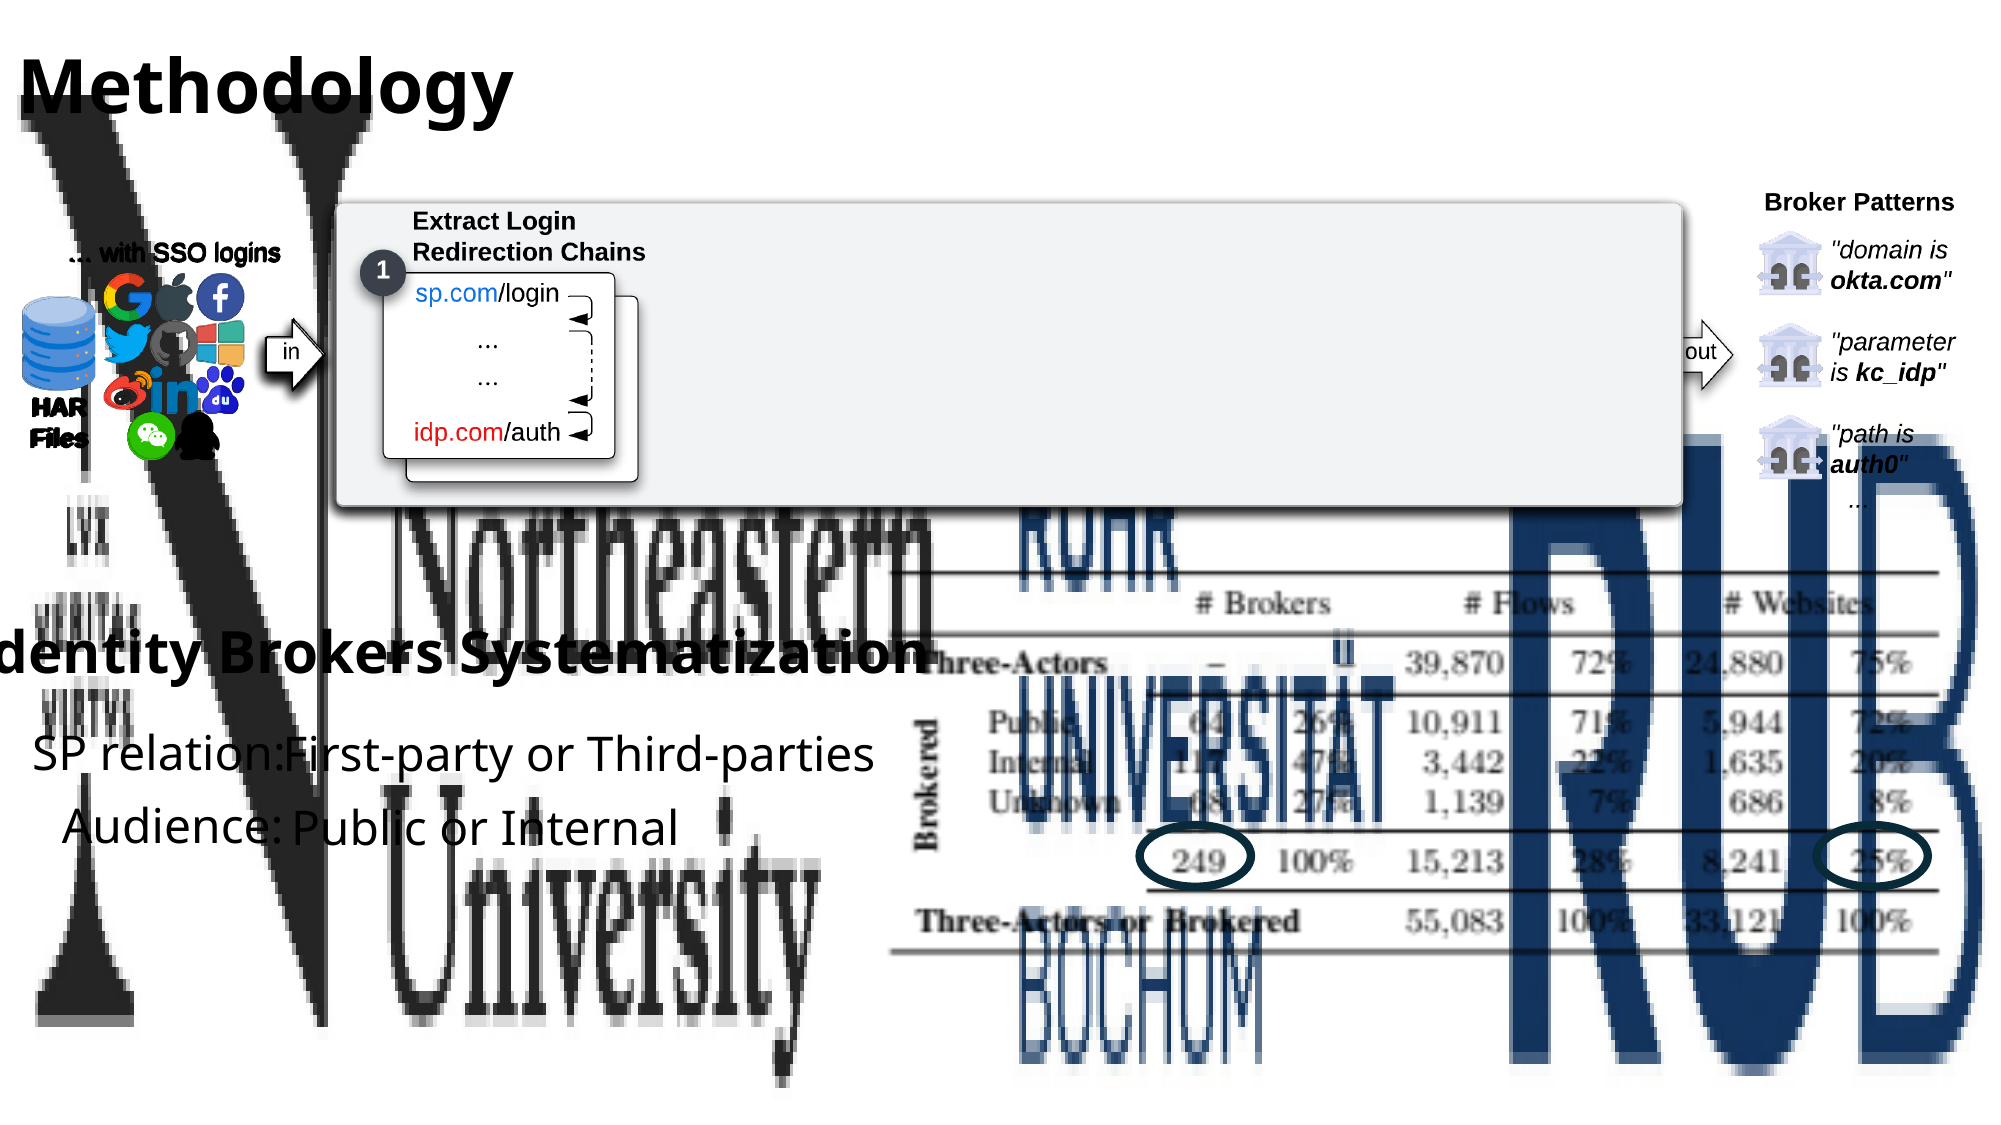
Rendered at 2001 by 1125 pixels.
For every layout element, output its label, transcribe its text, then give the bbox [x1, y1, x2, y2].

text_box First-party or Third-parties [299, 715, 875, 789]
text_box Audience: [47, 788, 299, 861]
text_box Identity Brokers Systematization [0, 608, 875, 693]
text_box Methodology [2, 30, 530, 133]
picture [0, 133, 2000, 967]
text_box SP relation: [17, 715, 302, 788]
text_box Public or Internal [276, 790, 696, 863]
